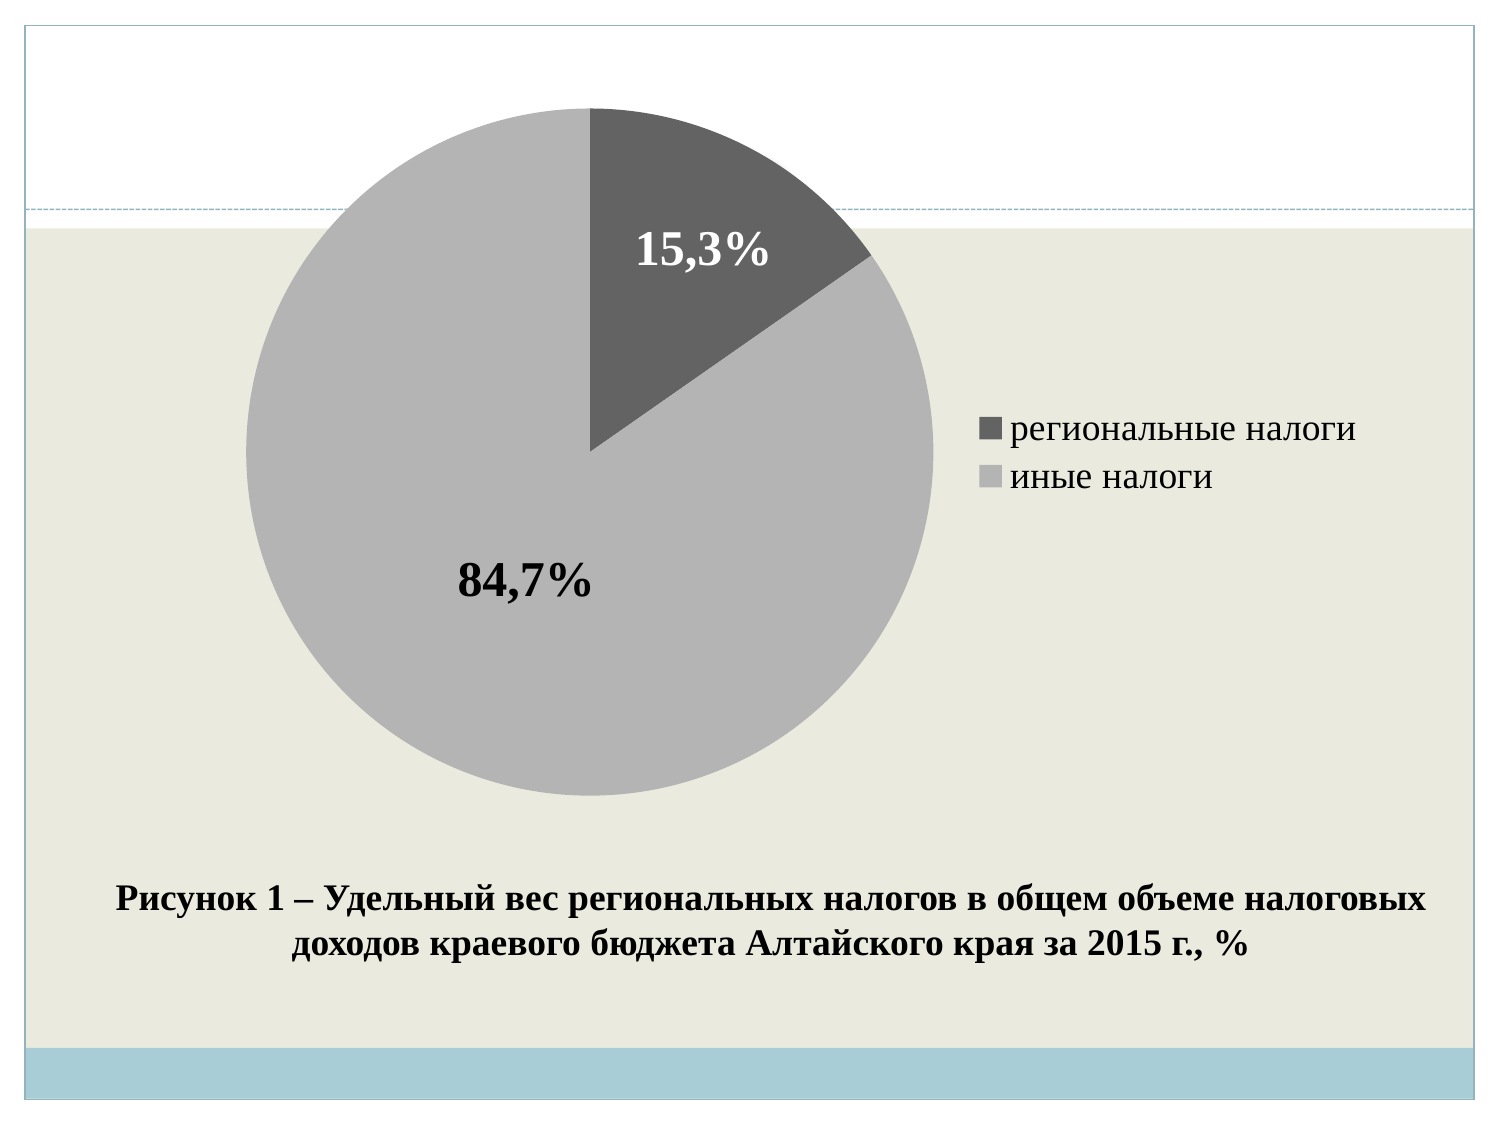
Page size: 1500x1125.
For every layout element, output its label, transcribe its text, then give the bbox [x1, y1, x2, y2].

chart [212, 77, 1383, 827]
title Рисунок 1 – Удельный вес региональных налогов в общем объеме налоговых доходов краевого бюджета Алтайского края за 2015 г., % [71, 846, 1472, 971]
